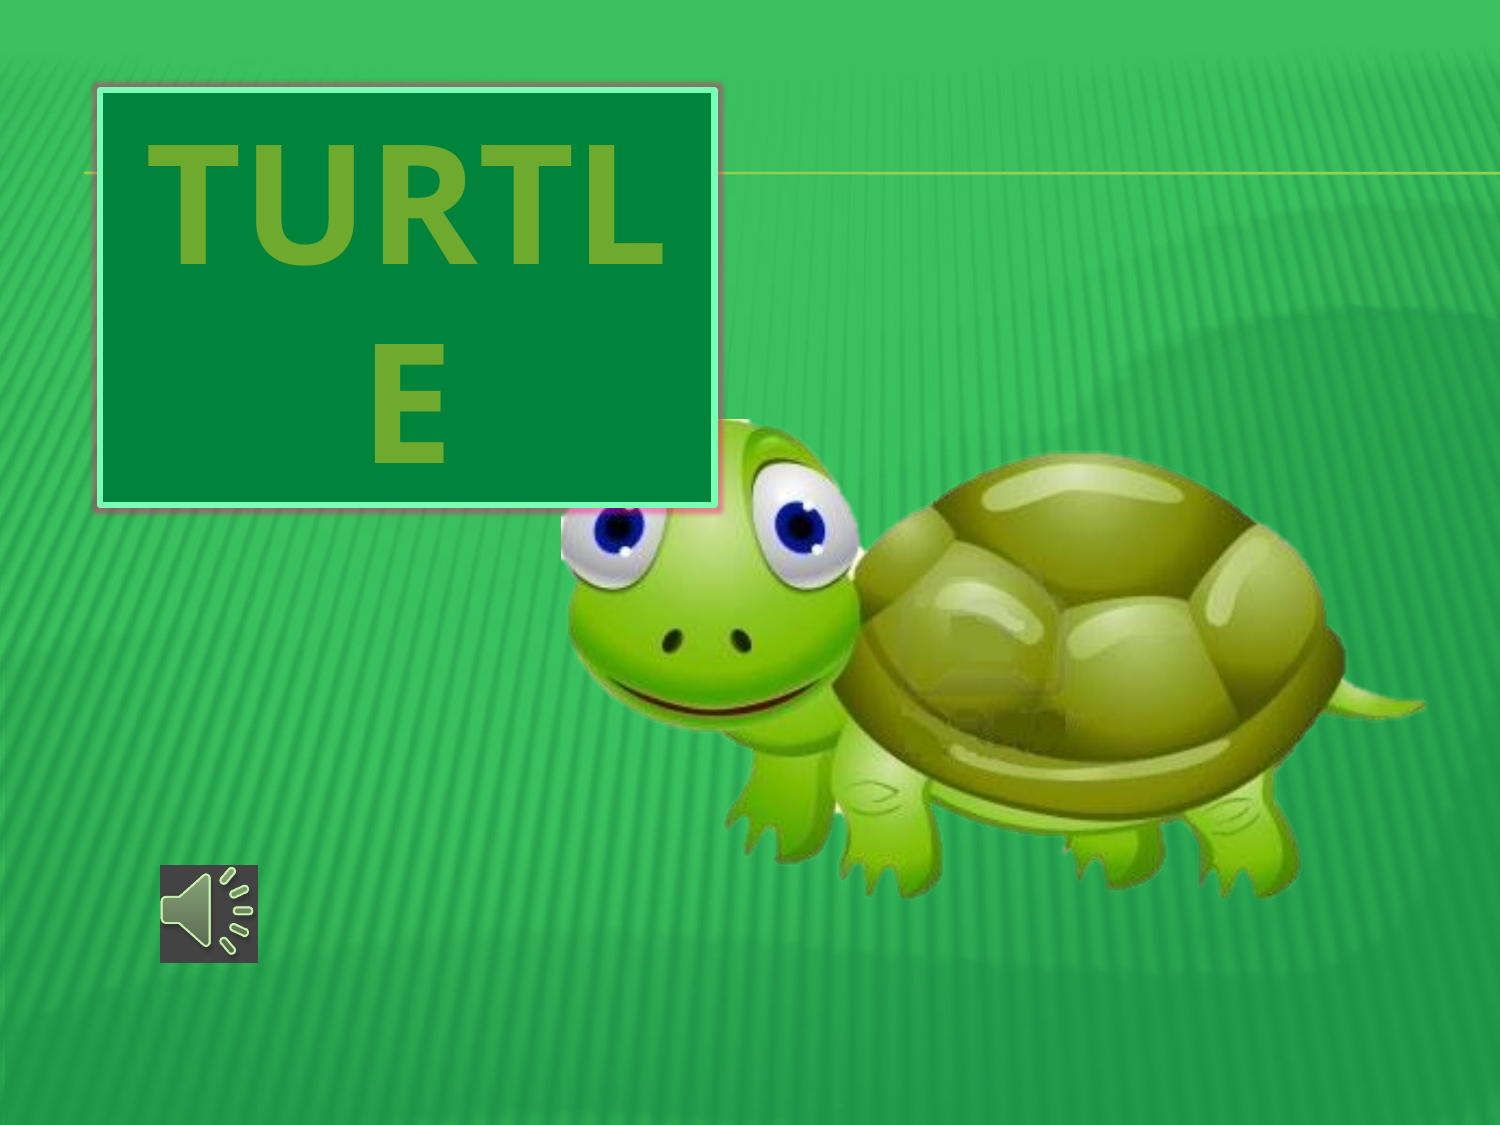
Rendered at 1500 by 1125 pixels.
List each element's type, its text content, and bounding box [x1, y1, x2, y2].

picture [159, 863, 260, 964]
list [560, 419, 1429, 906]
text_box TURTLE [100, 89, 715, 505]
